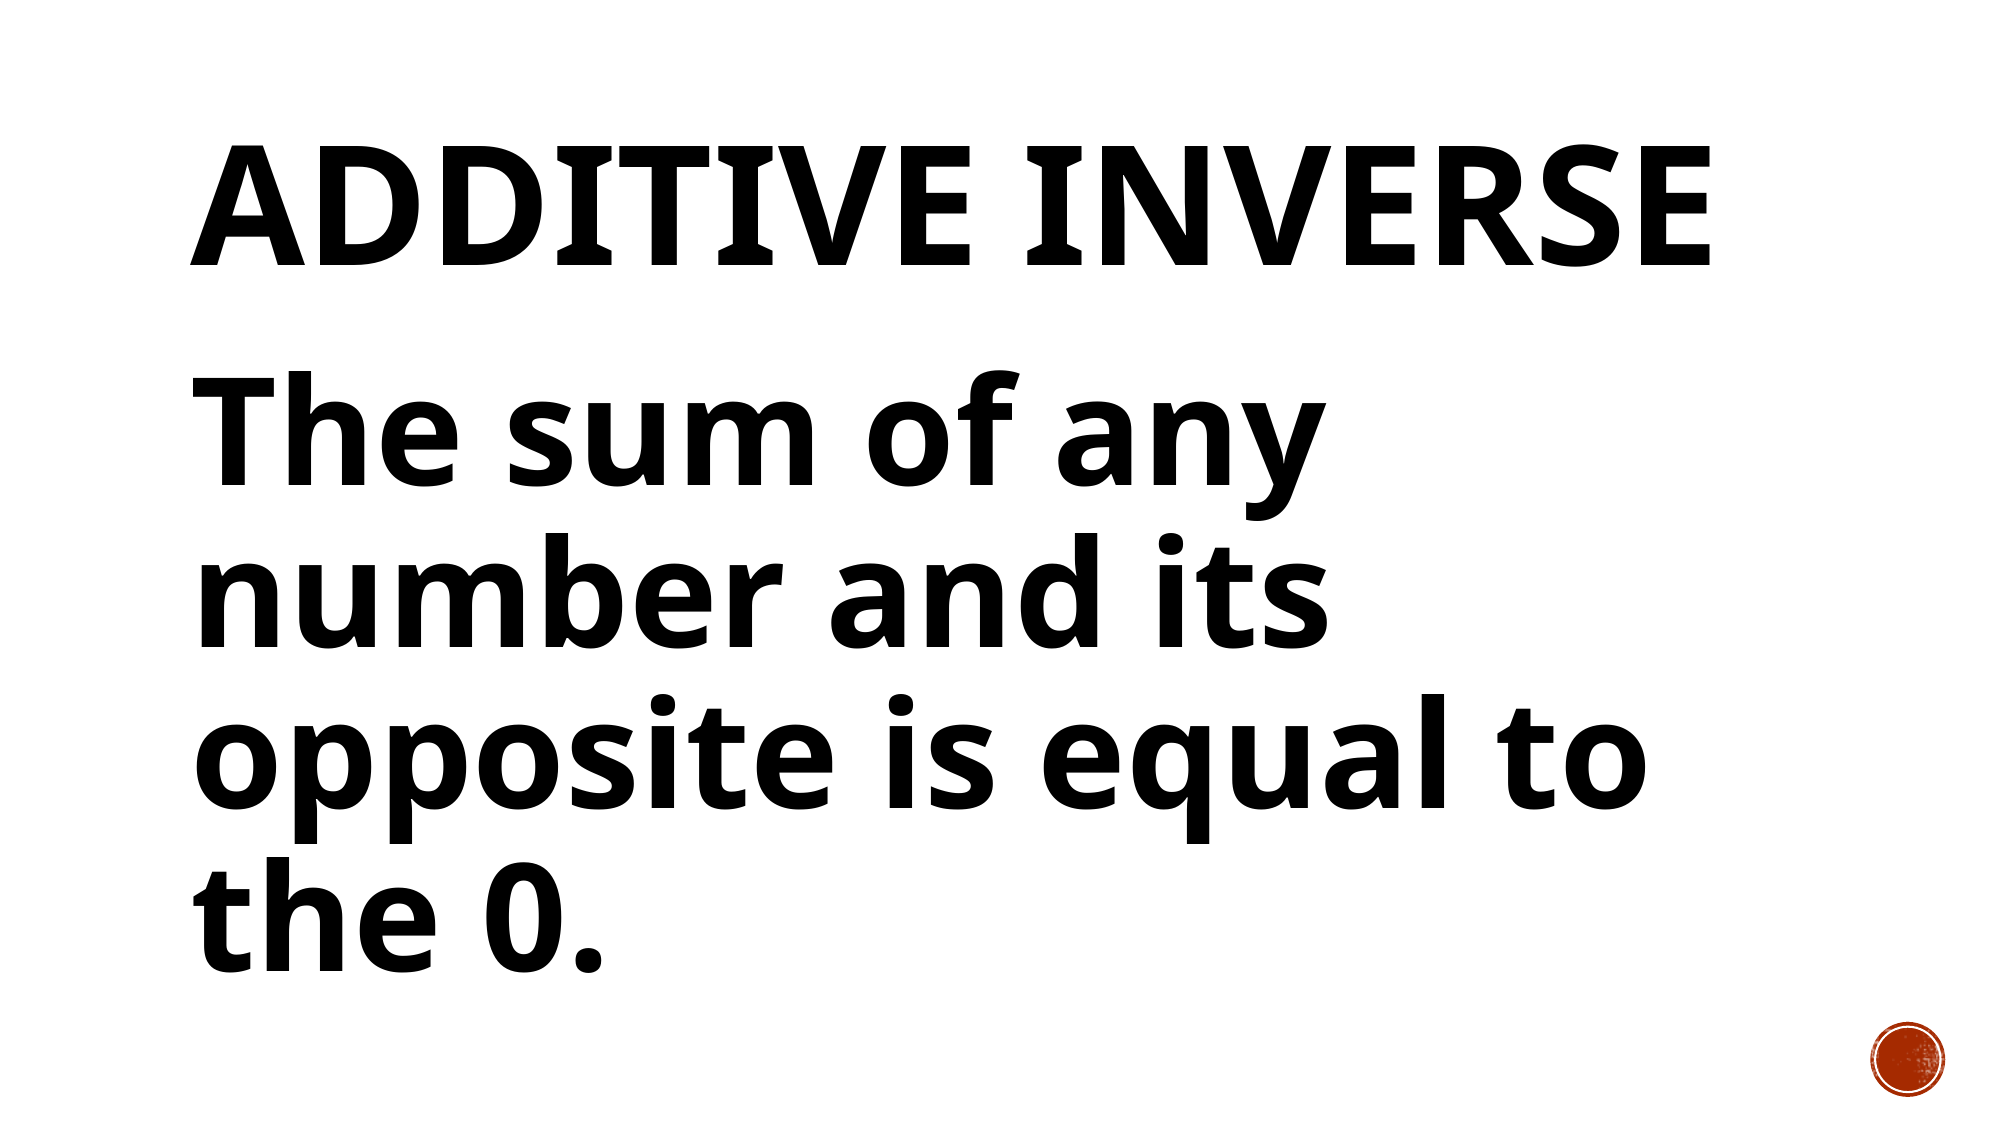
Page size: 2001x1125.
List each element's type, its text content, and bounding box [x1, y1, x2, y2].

list The sum of any number and its opposite is equal to the 0. [175, 348, 1826, 1013]
title additive Inverse [175, 79, 1826, 344]
